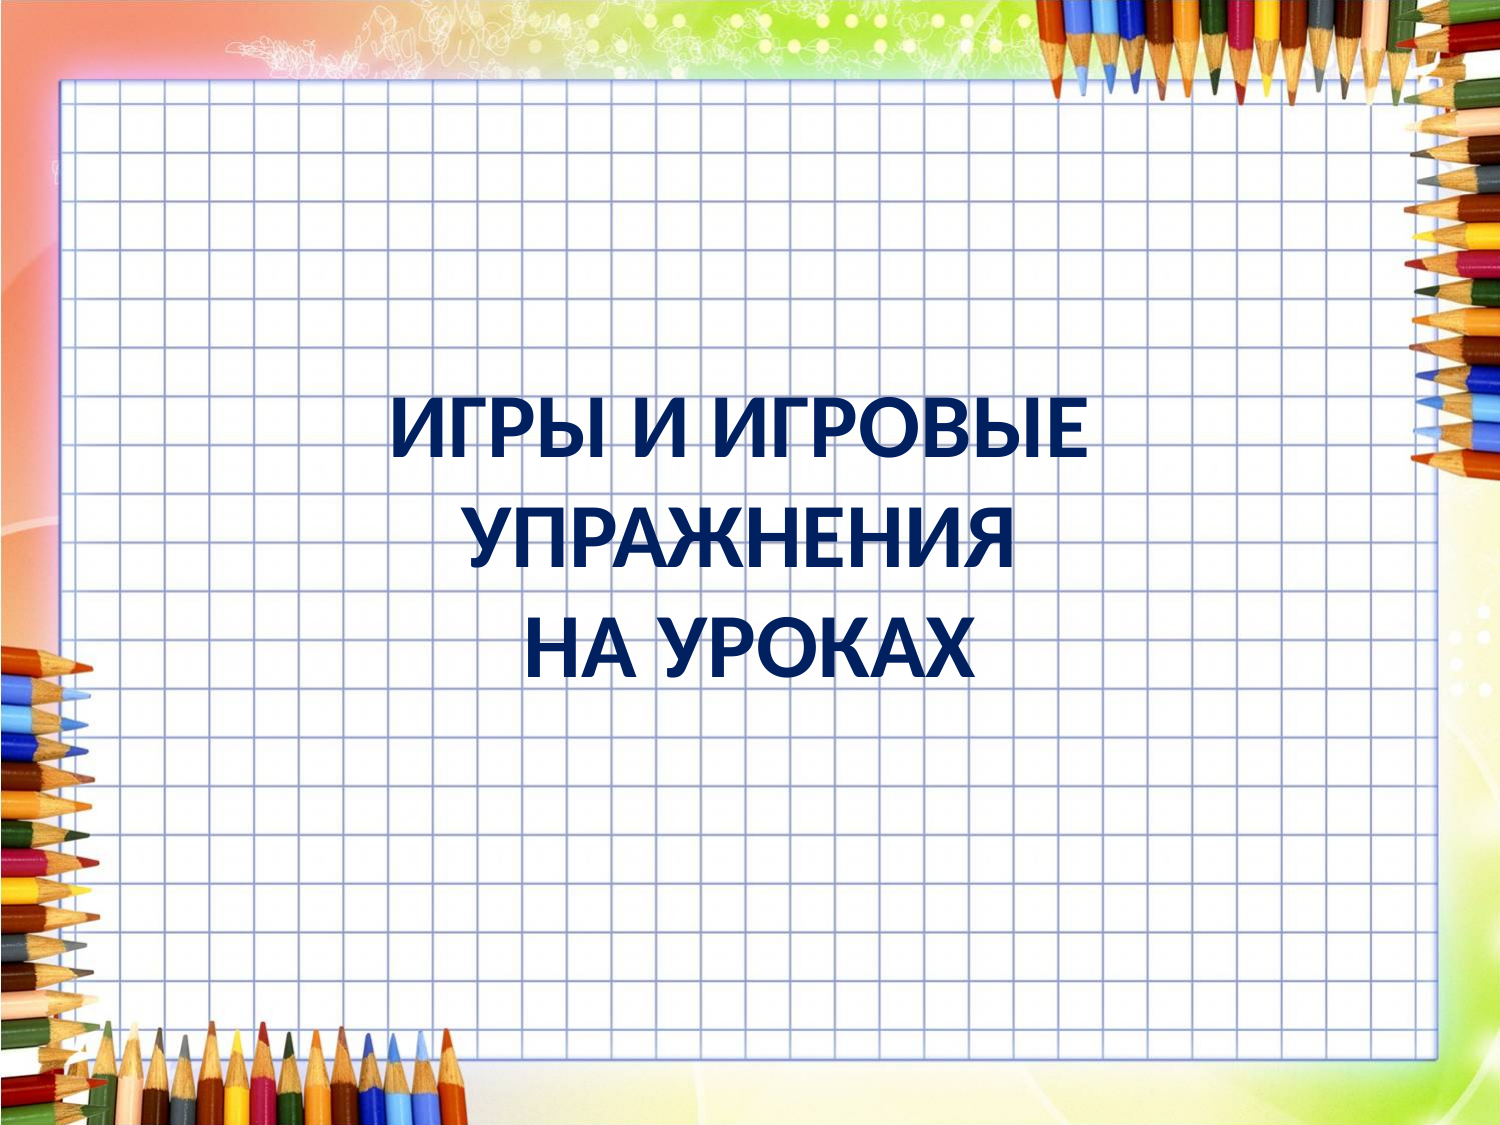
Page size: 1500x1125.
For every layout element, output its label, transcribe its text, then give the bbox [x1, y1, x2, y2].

title ИГРЫ И ИГРОВЫЕ УПРАЖНЕНИЯ НА УРОКАХ [75, 349, 1425, 823]
picture [0, 0, 1500, 1125]
